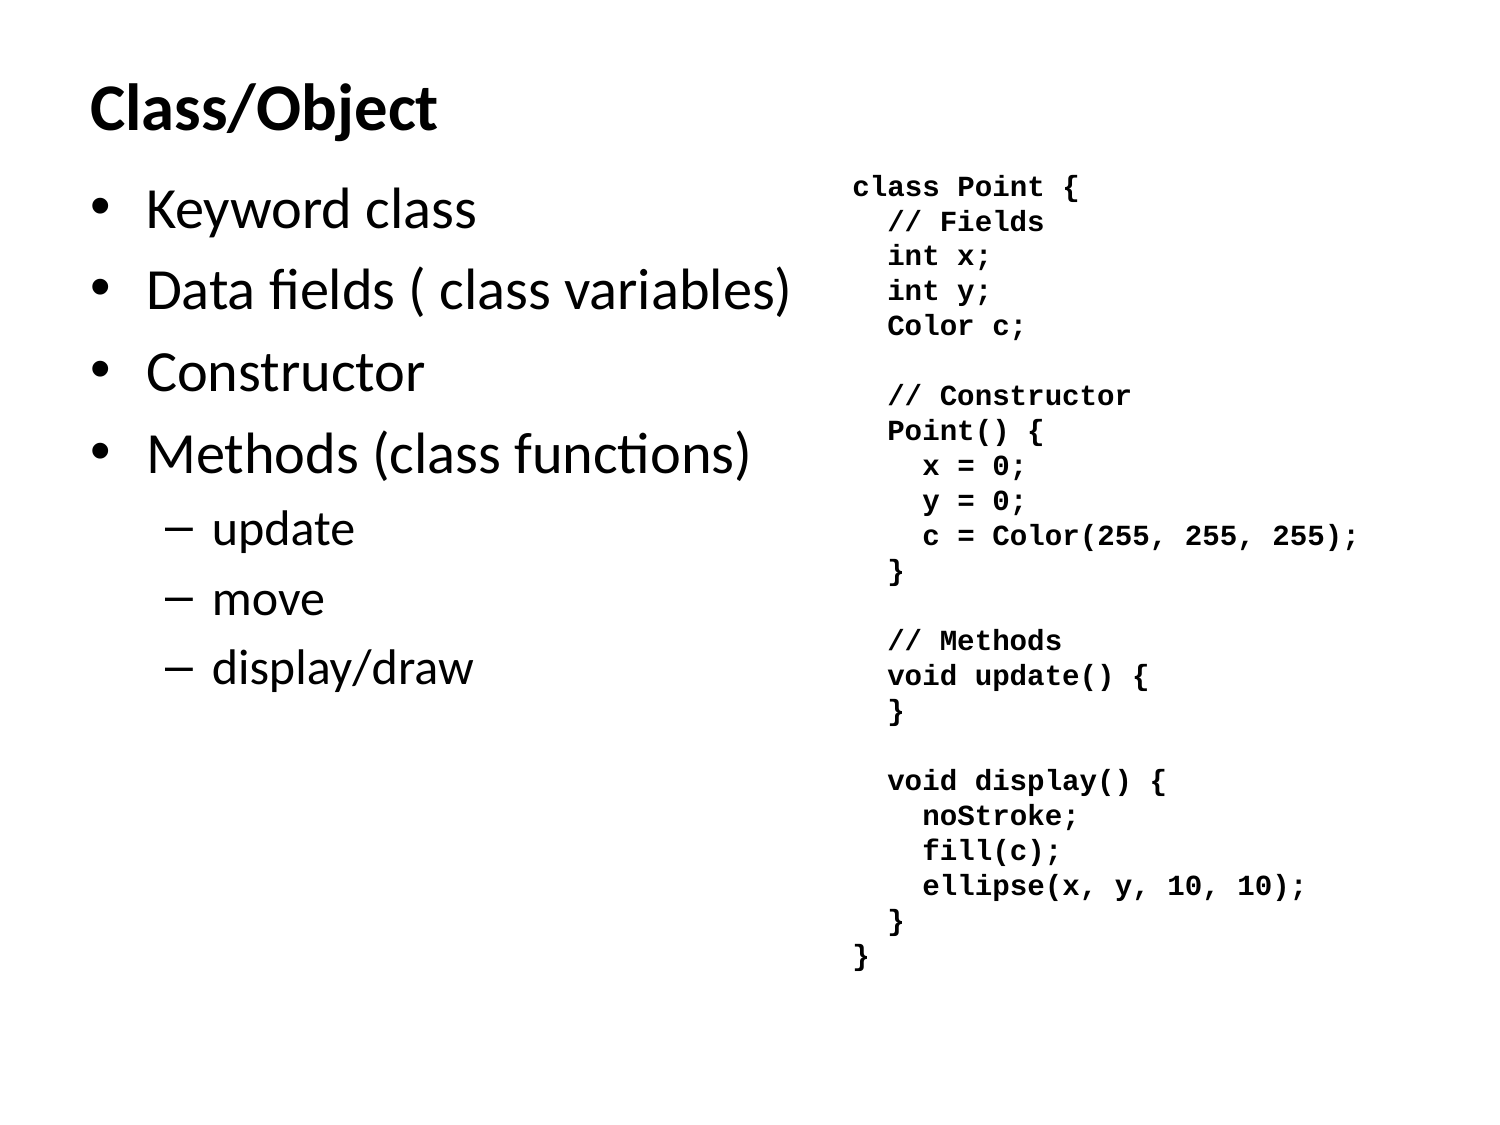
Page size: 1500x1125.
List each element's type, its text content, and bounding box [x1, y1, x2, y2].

list Keyword class Data fields ( class variables) Constructor Methods (class functions) update move display/draw [74, 162, 1426, 1006]
text_box class Point { // Fields int x; int y; Color c; // Constructor Point() { x = 0; y = 0; c = Color(255, 255, 255); } // Methods void update() { } void display() { noStroke; fill(c); ellipse(x, y, 10, 10); } } [837, 159, 1375, 979]
title Class/Object [74, 44, 1426, 162]
